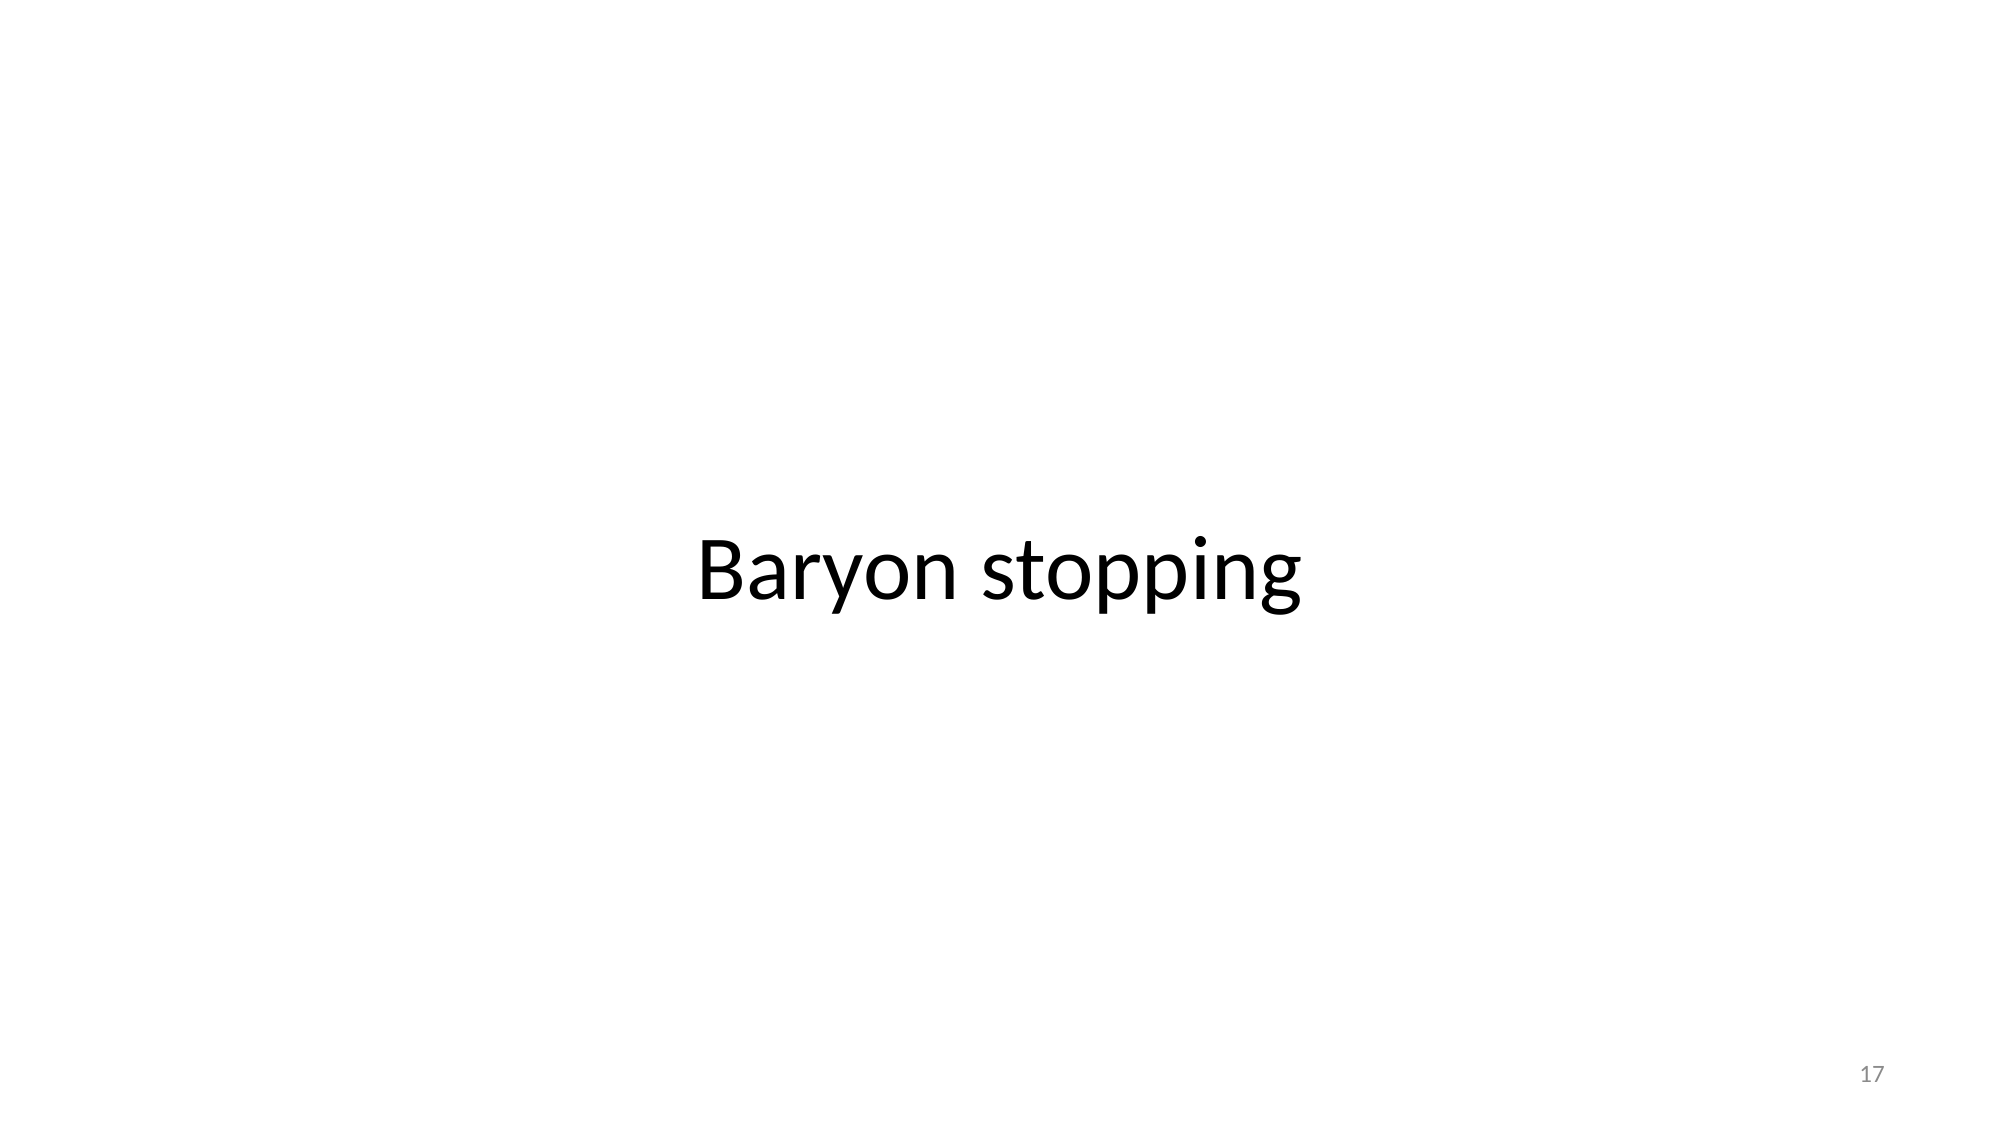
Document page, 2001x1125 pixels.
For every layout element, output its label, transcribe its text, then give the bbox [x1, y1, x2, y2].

slide_number 17 [1433, 1042, 1900, 1103]
title Baryon stopping [99, 468, 1900, 657]
